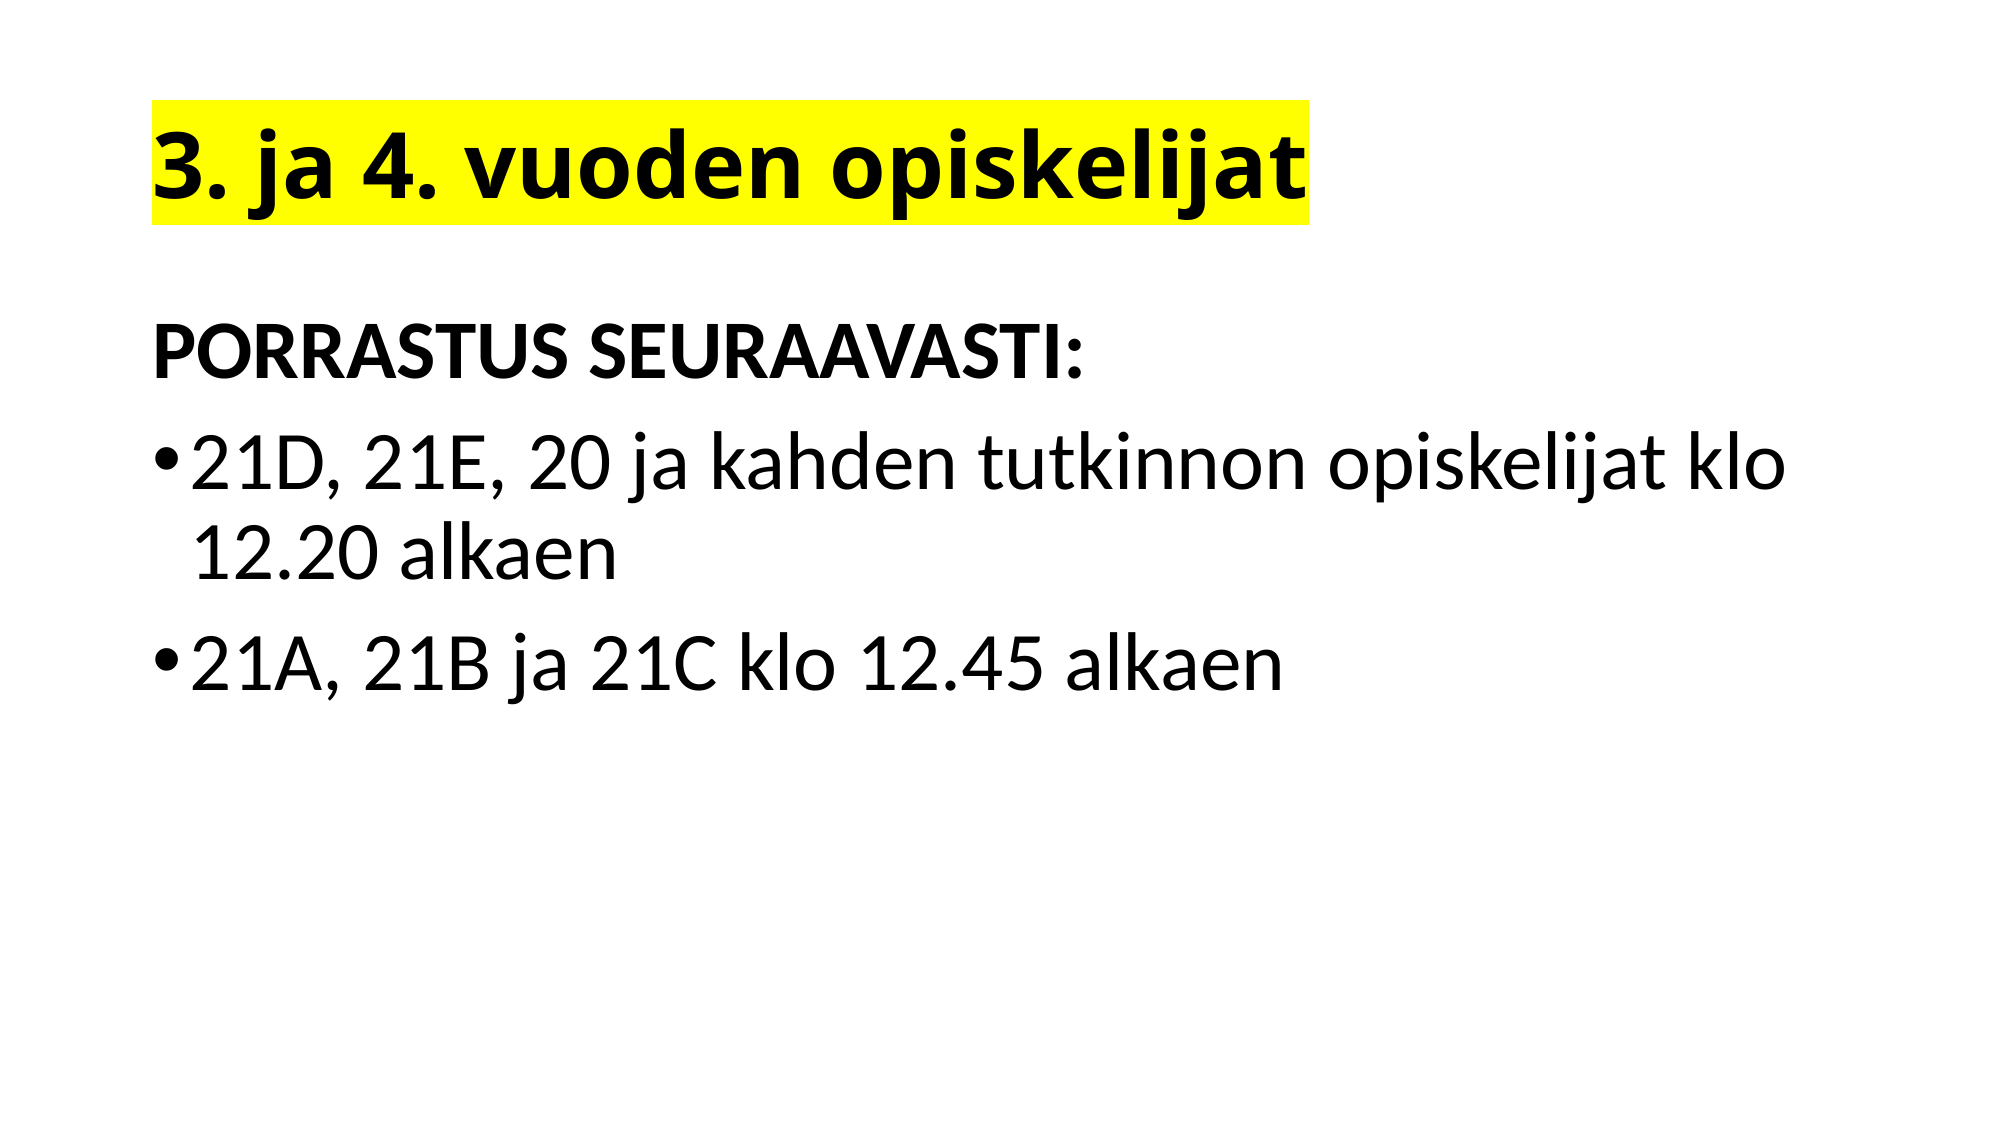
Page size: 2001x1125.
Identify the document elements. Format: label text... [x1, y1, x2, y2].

title 3. ja 4. vuoden opiskelijat [137, 59, 1863, 278]
list PORRASTUS SEURAAVASTI: 21D, 21E, 20 ja kahden tutkinnon opiskelijat klo 12.20 alkaen 21A, 21B ja 21C klo 12.45 alkaen [137, 299, 1863, 1014]
